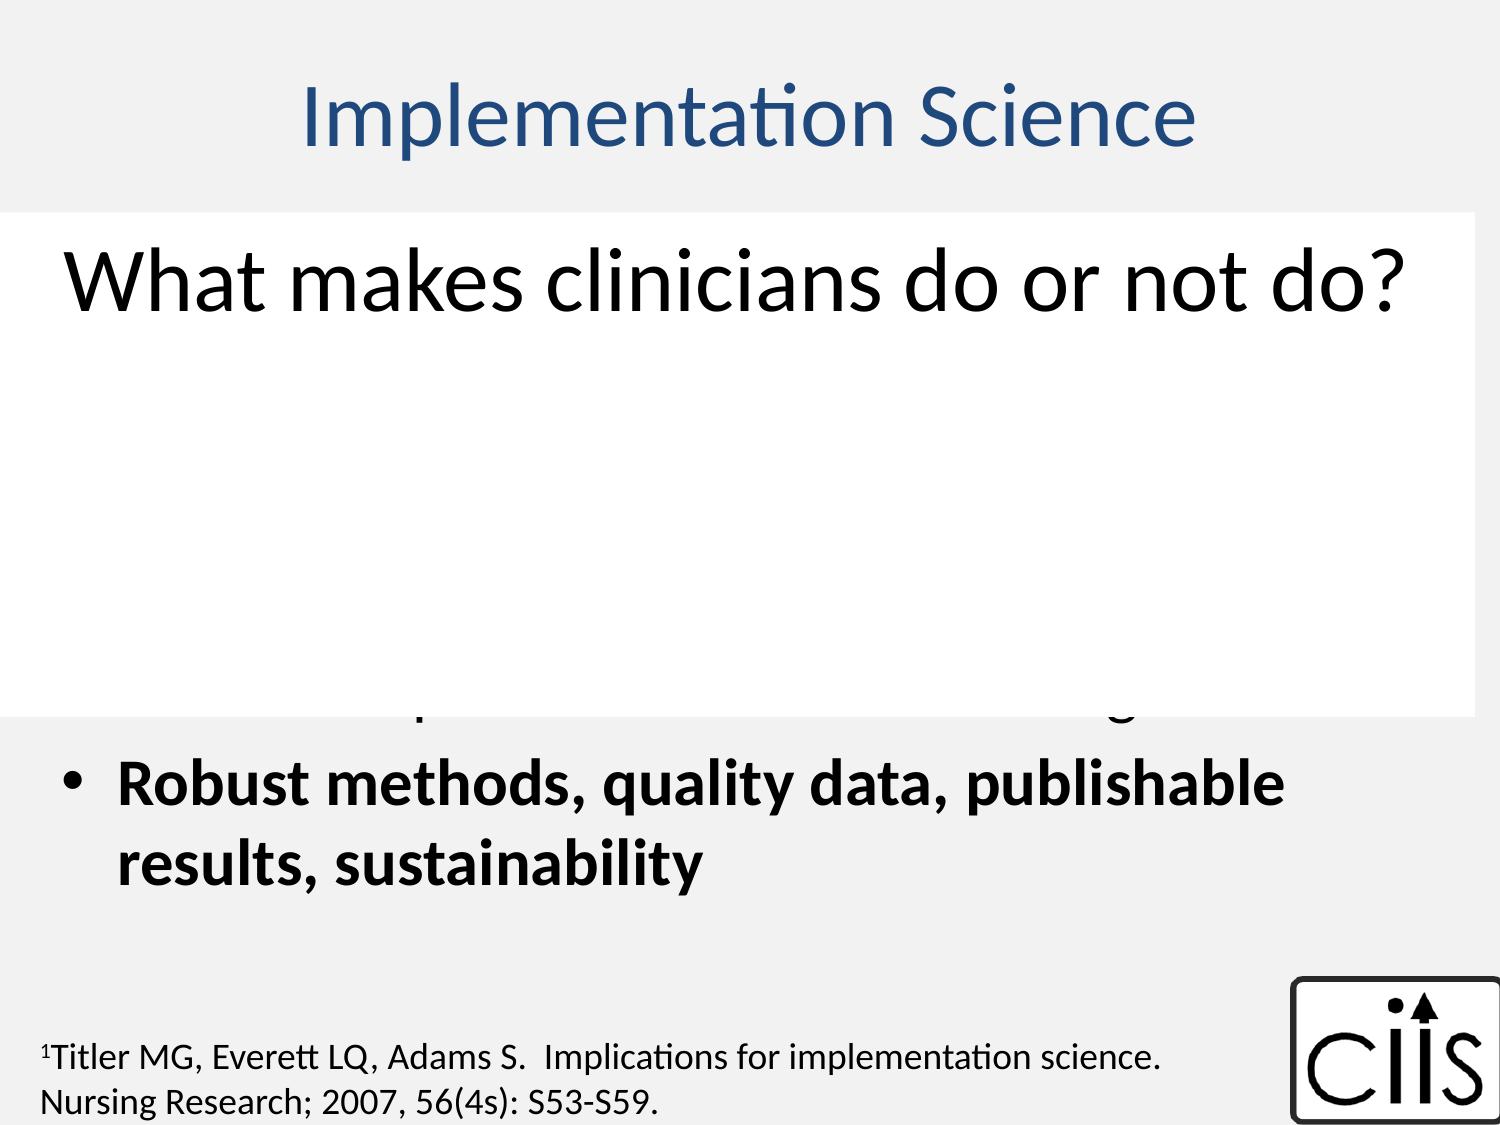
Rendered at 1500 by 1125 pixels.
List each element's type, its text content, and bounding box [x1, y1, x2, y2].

title Implementation Science [75, 45, 1425, 175]
picture [1290, 975, 1500, 1125]
list Field of HSR focused on moving from research to practice “the investigation of methods, interventions (strategies) & variables to influence adoption of evidence-based healthcare practices…to improve clinical & operational decision making…”1 Robust methods, quality data, publishable results, sustainability [46, 212, 1497, 1113]
text_box 1Titler MG, Everett LQ, Adams S. Implications for implementation science. Nursing Research; 2007, 56(4s): S53-S59. [24, 1024, 1263, 1125]
text_box What makes clinicians do or not do? [0, 212, 1475, 717]
